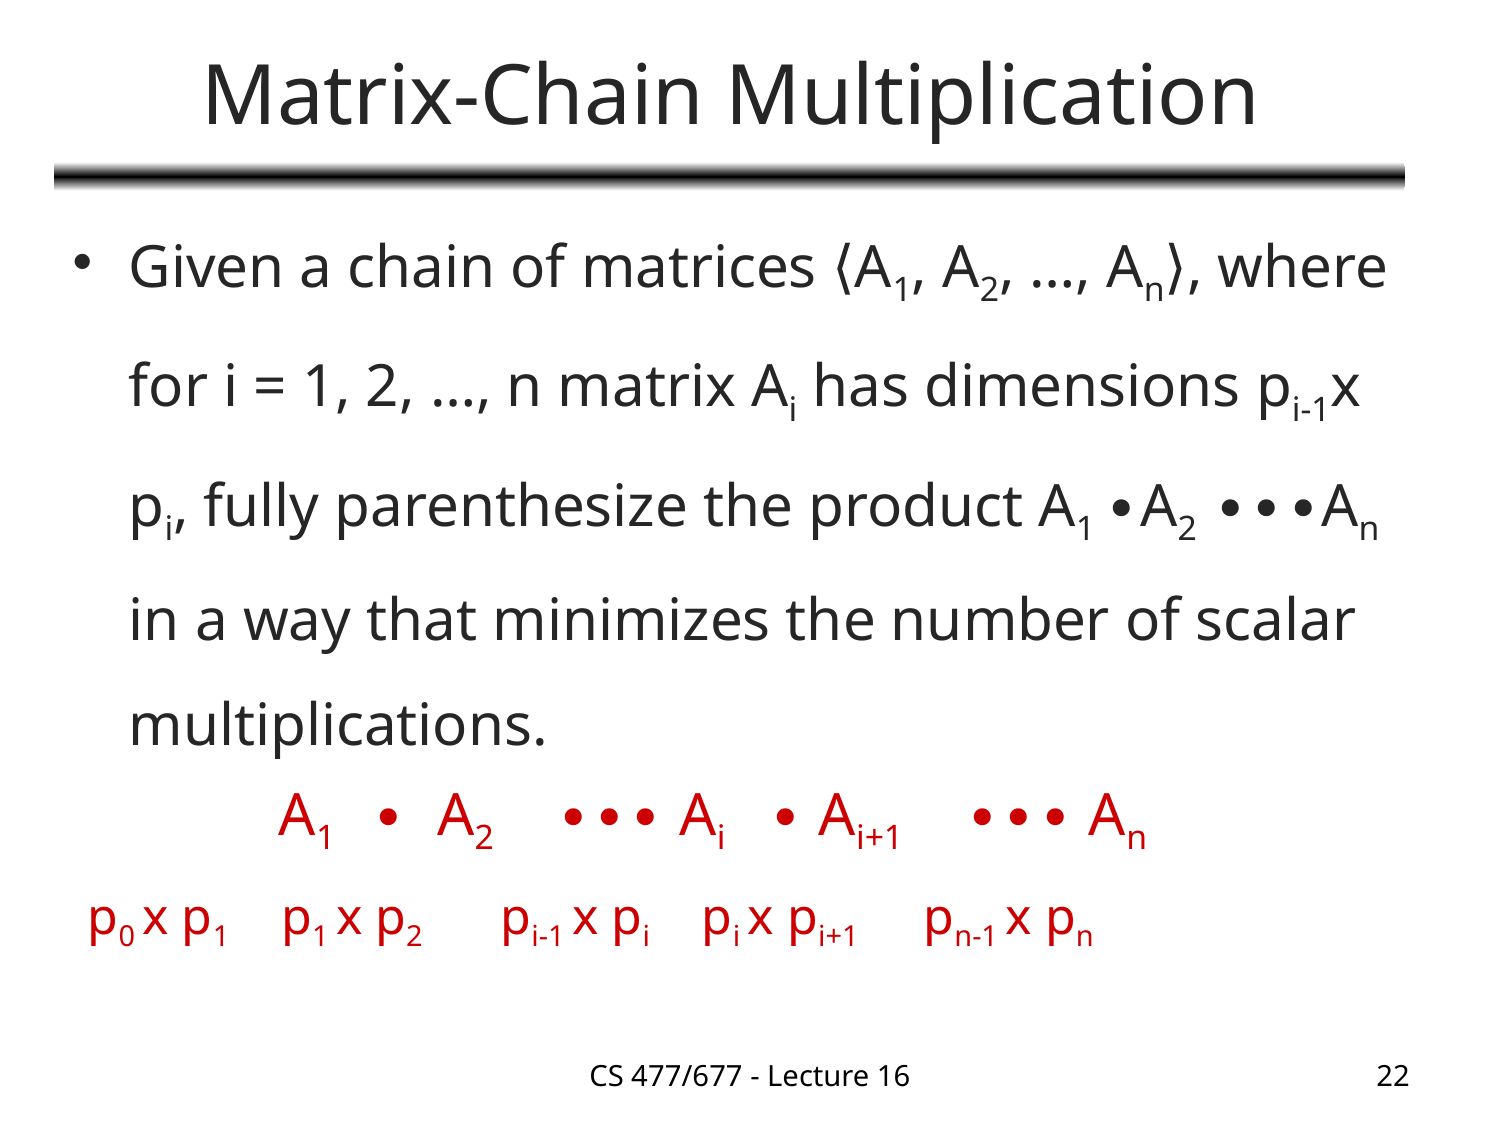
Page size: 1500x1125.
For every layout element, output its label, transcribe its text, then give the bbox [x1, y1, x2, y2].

title Matrix-Chain Multiplication [55, 16, 1407, 166]
slide_number 22 [1074, 1049, 1426, 1103]
list Given a chain of matrices ⟨A1, A2, …, An⟩, where for i = 1, 2, …, n matrix Ai has dimensions pi-1x pi, fully parenthesize the product A1 ∙A2 ∙∙∙An in a way that minimizes the number of scalar multiplications. A1 ∙ A2 ∙∙∙ Ai ∙ Ai+1 ∙∙∙ An p0 x p1 p1 x p2 pi-1 x pi pi x pi+1 pn-1 x pn [57, 181, 1426, 1033]
footer CS 477/677 - Lecture 16 [512, 1049, 988, 1103]
